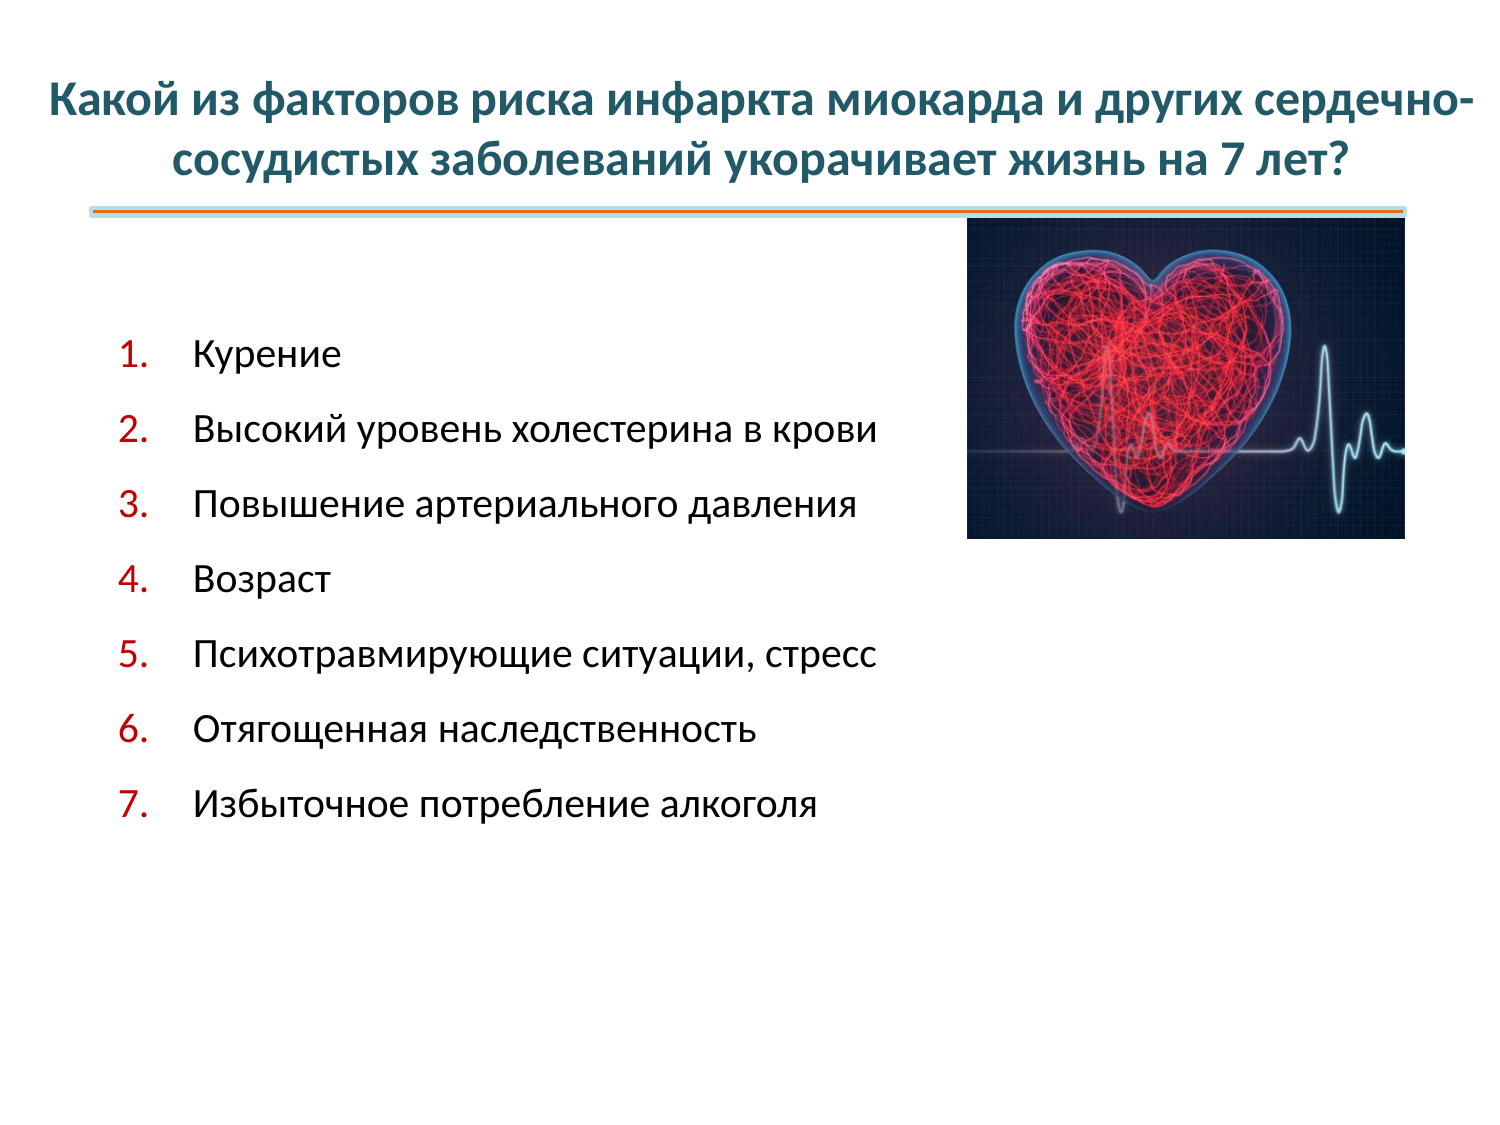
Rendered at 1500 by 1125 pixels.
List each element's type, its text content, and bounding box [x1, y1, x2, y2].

picture [967, 215, 1405, 540]
title Какой из факторов риска инфаркта миокарда и других сердечно-сосудистых заболеваний укорачивает жизнь на 7 лет? [26, 42, 1498, 209]
text_box [89, 206, 1407, 218]
text_box Курение Высокий уровень холестерина в крови Повышение артериального давления Возраст Психотравмирующие ситуации, стресс Отягощенная наследственность Избыточное потребление алкоголя [106, 295, 1311, 832]
